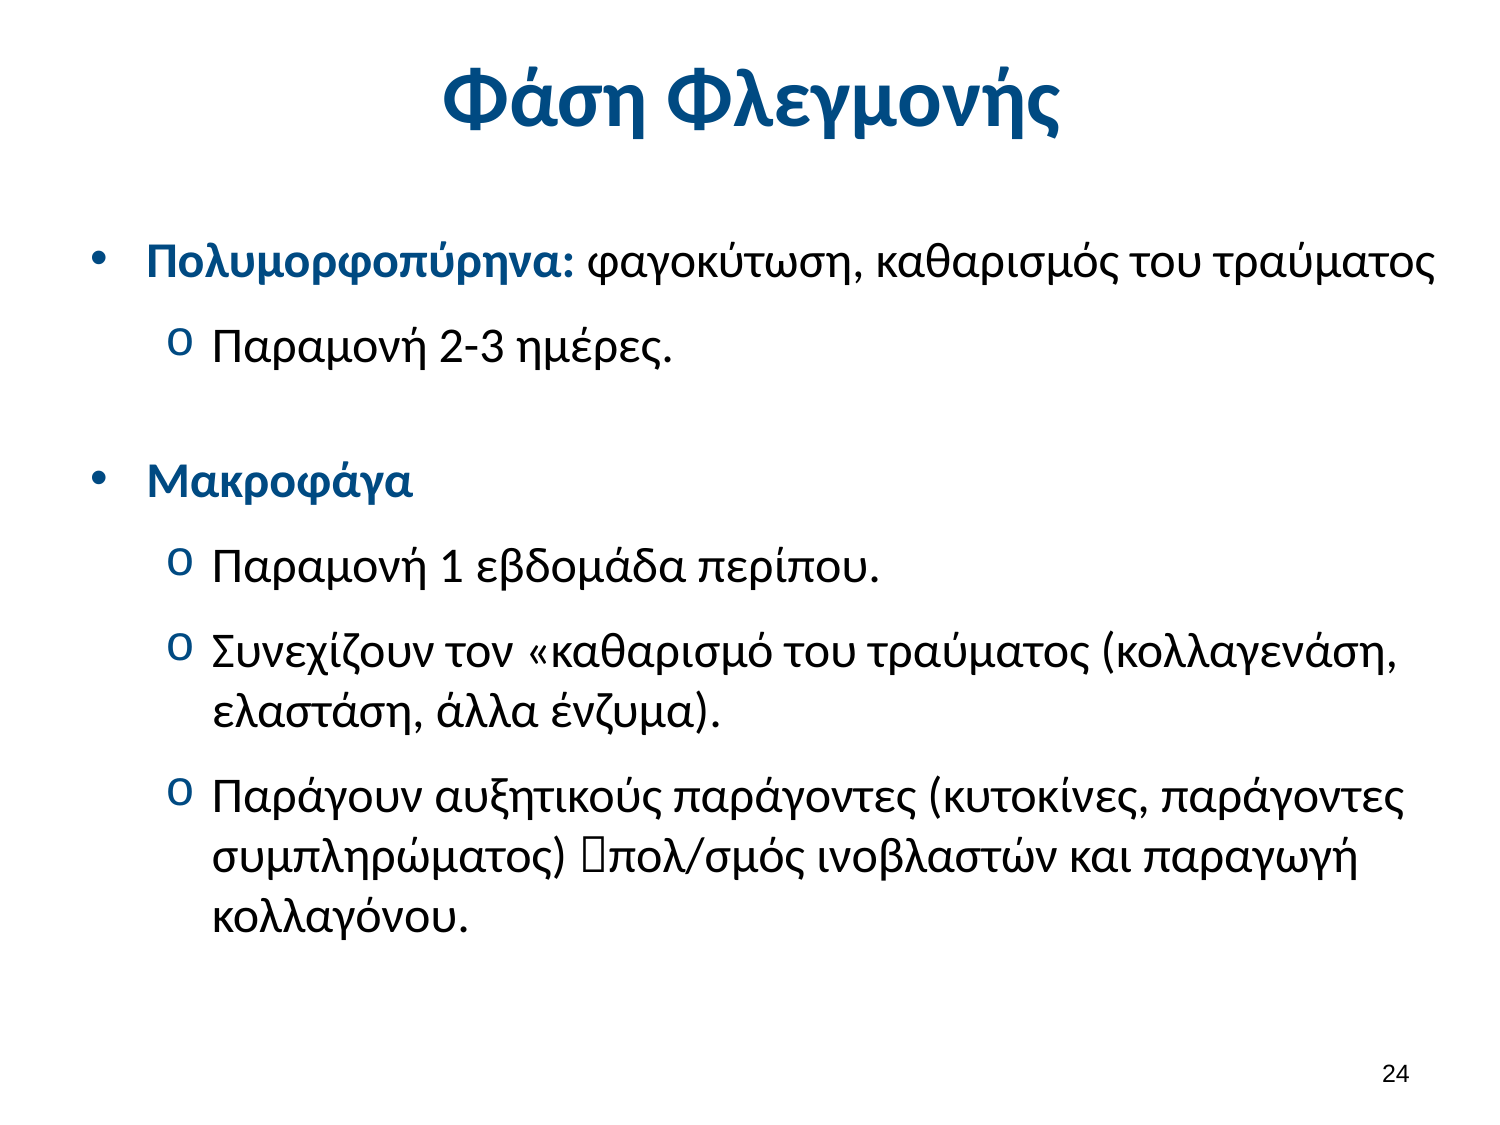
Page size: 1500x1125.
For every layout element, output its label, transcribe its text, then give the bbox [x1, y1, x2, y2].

list Πολυμορφοπύρηνα: φαγοκύτωση, καθαρισμός του τραύματος Παραμονή 2-3 ημέρες. Μακροφάγα Παραμονή 1 εβδομάδα περίπου. Συνεχίζουν τον «καθαρισμό του τραύματος (κολλαγενάση, ελαστάση, άλλα ένζυμα). Παράγουν αυξητικούς παράγοντες (κυτοκίνες, παράγοντες συμπληρώματος) πολ/σμός ινοβλαστών και παραγωγή κολλαγόνου. [75, 219, 1500, 1024]
slide_number 23 [1074, 1042, 1425, 1103]
title Φάση Φλεγμονής [76, 19, 1427, 169]
